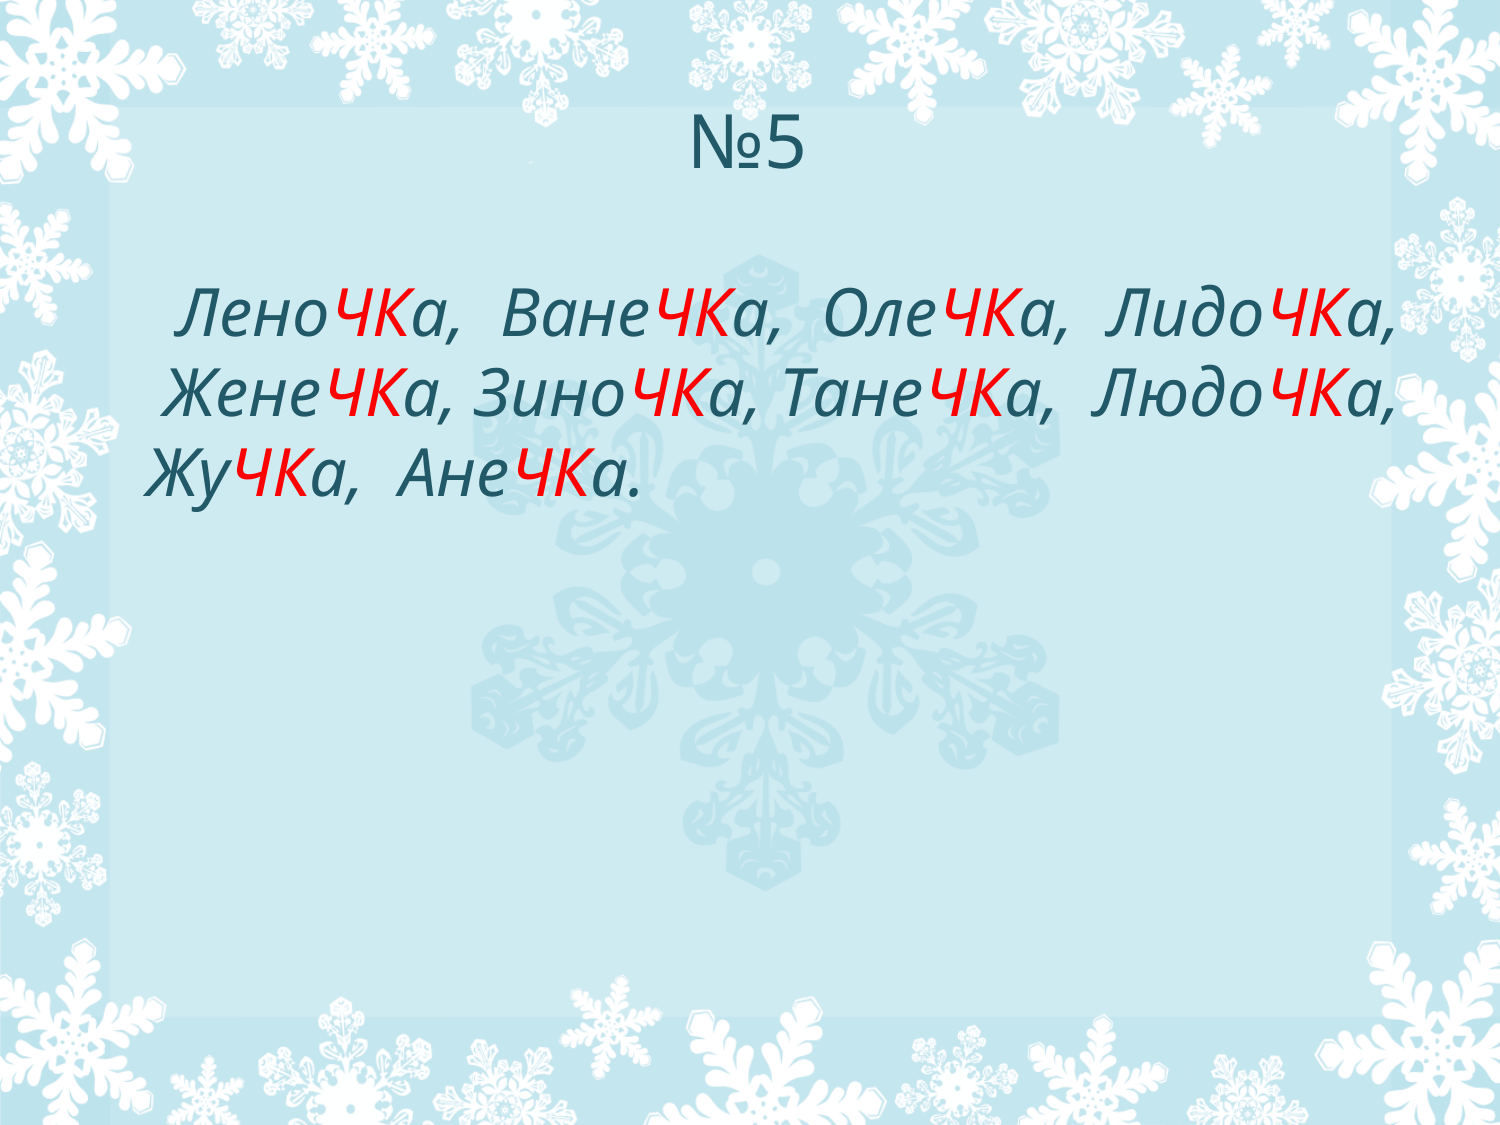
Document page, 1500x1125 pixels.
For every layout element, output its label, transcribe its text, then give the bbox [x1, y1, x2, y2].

title №5 [70, 45, 1425, 233]
picture [0, 0, 1500, 1125]
list ЛеноЧКа, ВанеЧКа, ОлеЧКа, ЛидоЧКа, ЖенеЧКа, ЗиноЧКа, ТанеЧКа, ЛюдоЧКа, ЖуЧКа, АнеЧКа. [75, 262, 1425, 1005]
